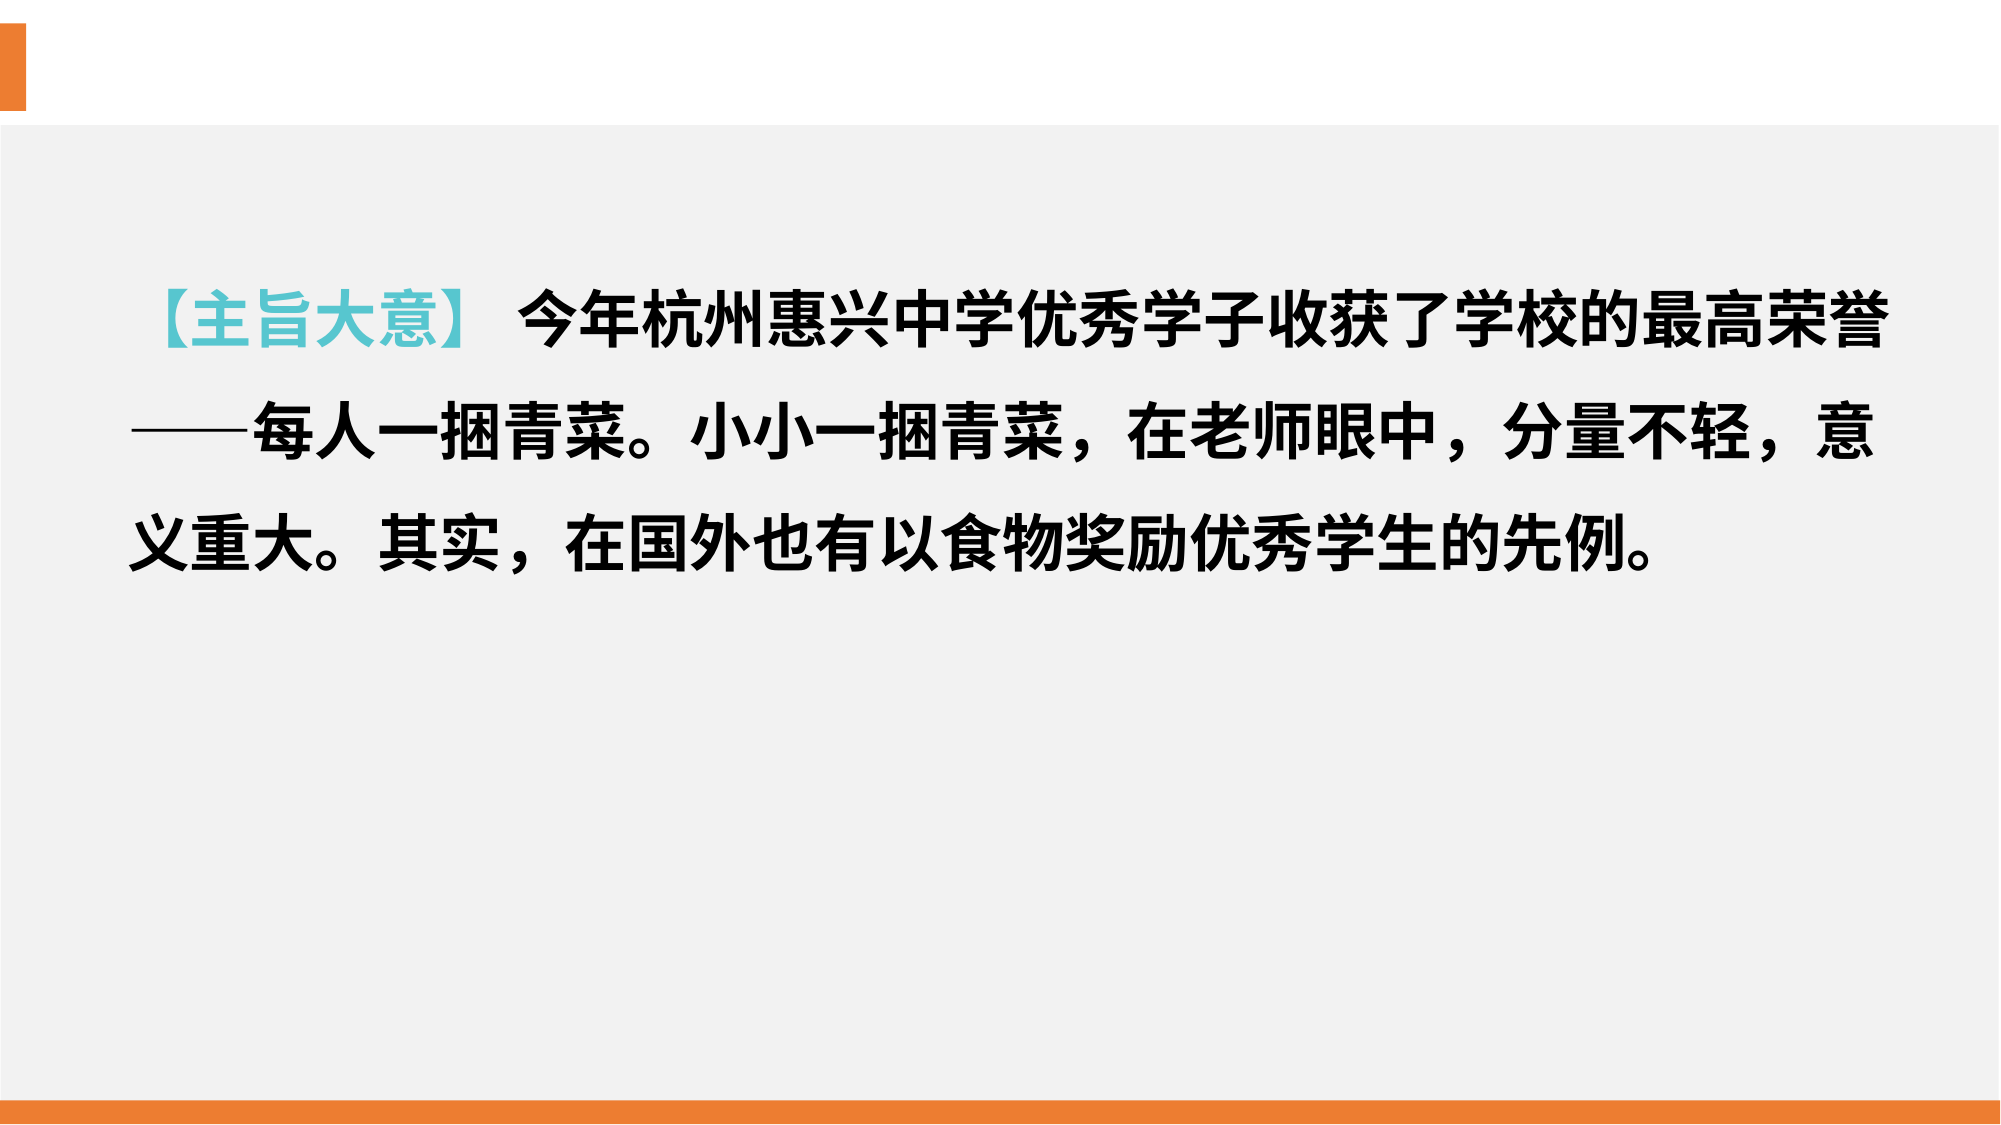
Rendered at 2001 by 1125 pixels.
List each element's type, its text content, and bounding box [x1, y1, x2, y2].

text_box 【主旨大意】 今年杭州惠兴中学优秀学子收获了学校的最高荣誉——每人一捆青菜。小小一捆青菜，在老师眼中，分量不轻，意义重大。其实，在国外也有以食物奖励优秀学生的先例。 [112, 234, 1929, 587]
